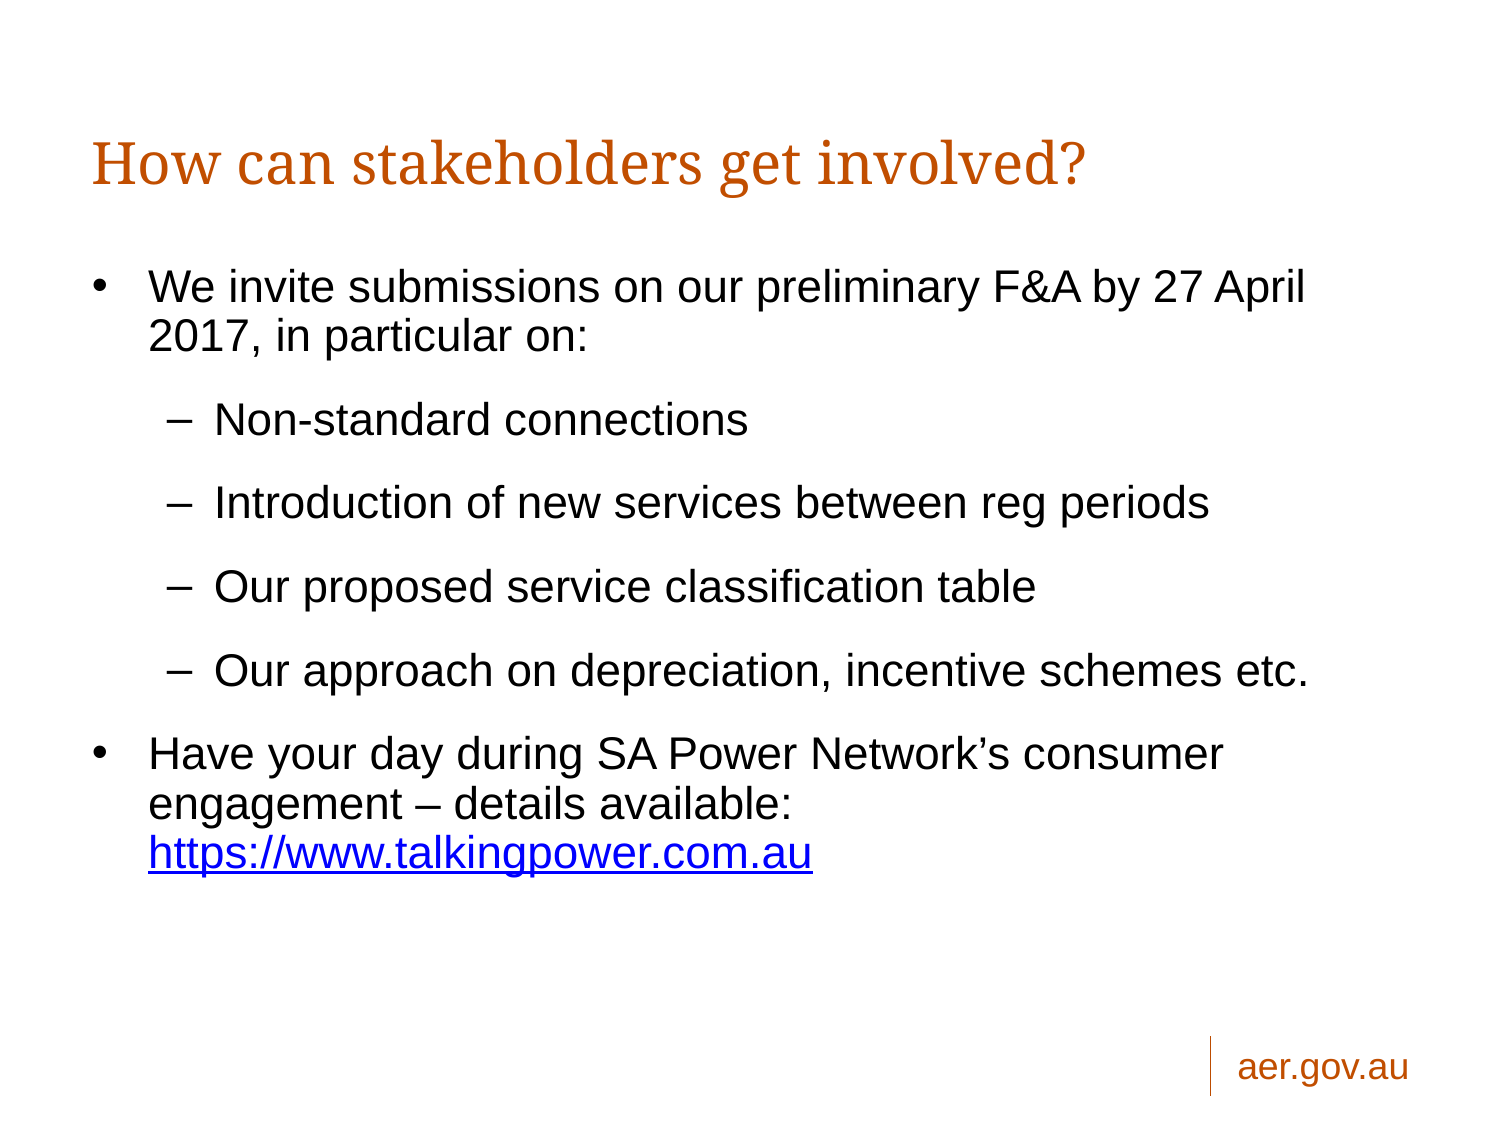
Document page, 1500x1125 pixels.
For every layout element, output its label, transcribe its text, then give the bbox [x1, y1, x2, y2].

title How can stakeholders get involved? [76, 90, 1424, 233]
list We invite submissions on our preliminary F&A by 27 April 2017, in particular on: Non-standard connections Introduction of new services between reg periods Our proposed service classification table Our approach on depreciation, incentive schemes etc. Have your day during SA Power Network’s consumer engagement – details available: https://www.talkingpower.com.au [76, 255, 1424, 1000]
